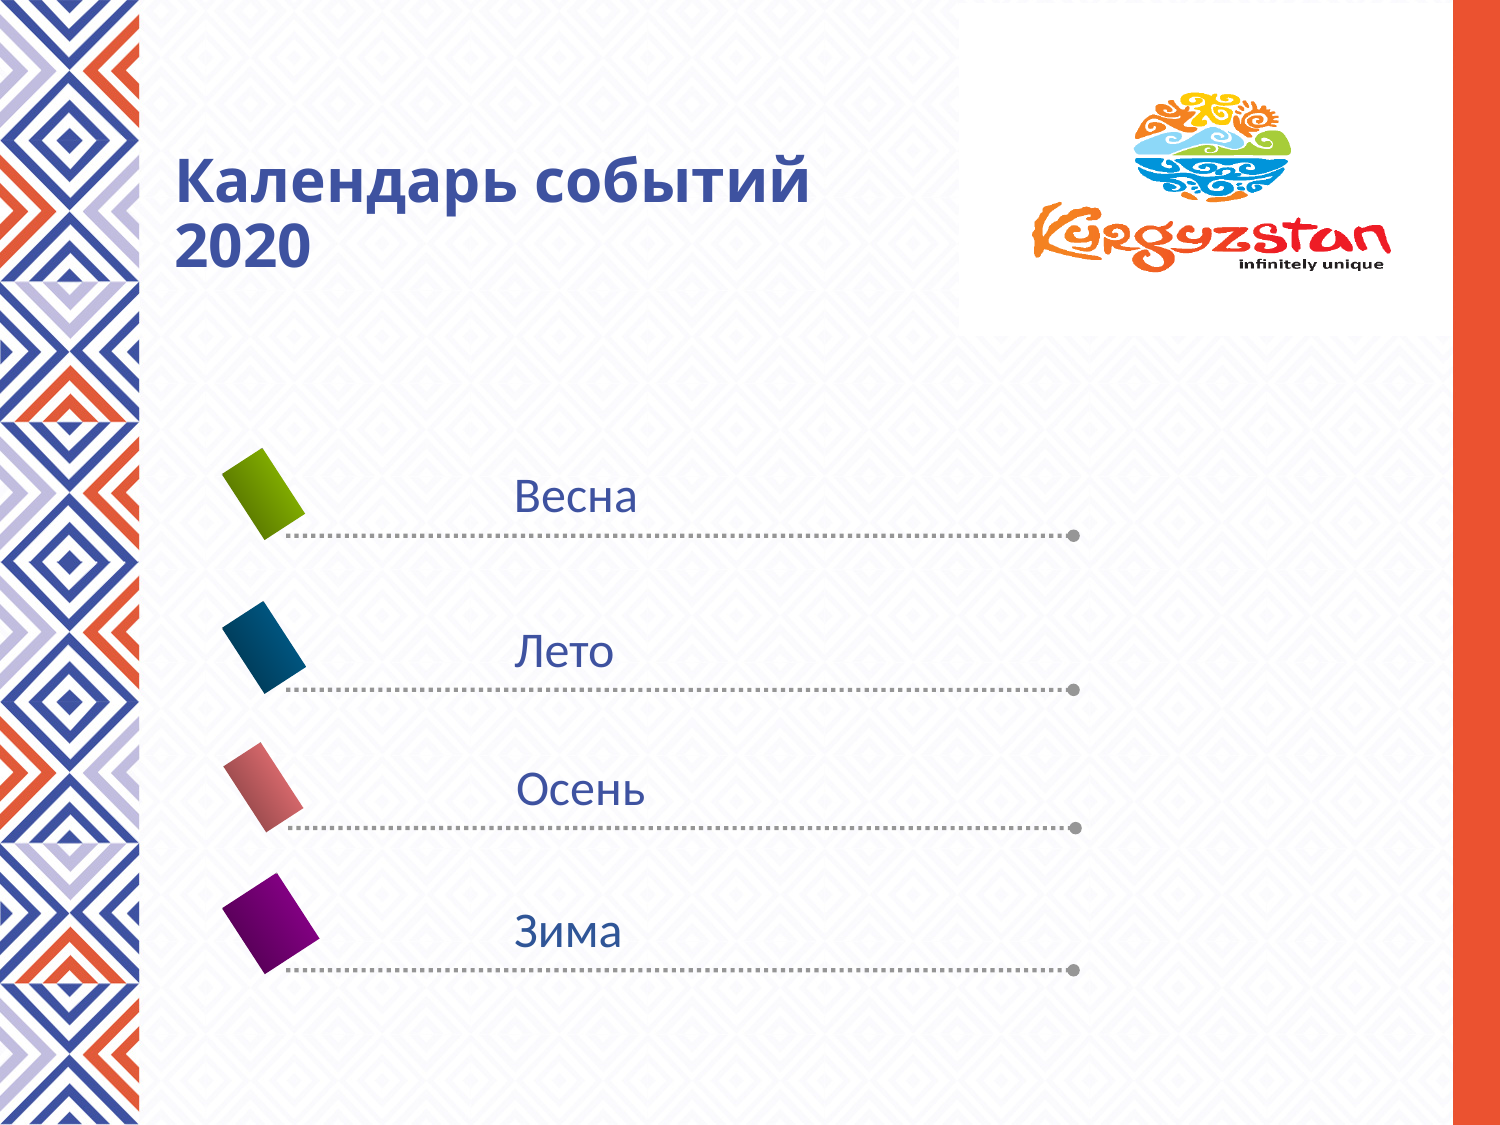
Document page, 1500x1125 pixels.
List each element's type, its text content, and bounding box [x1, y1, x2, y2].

picture [0, 0, 1500, 1125]
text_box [237, 882, 1074, 971]
title Календарь событий 2020 [159, 141, 959, 289]
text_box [239, 448, 1074, 536]
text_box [238, 602, 1074, 690]
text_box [240, 740, 1076, 829]
